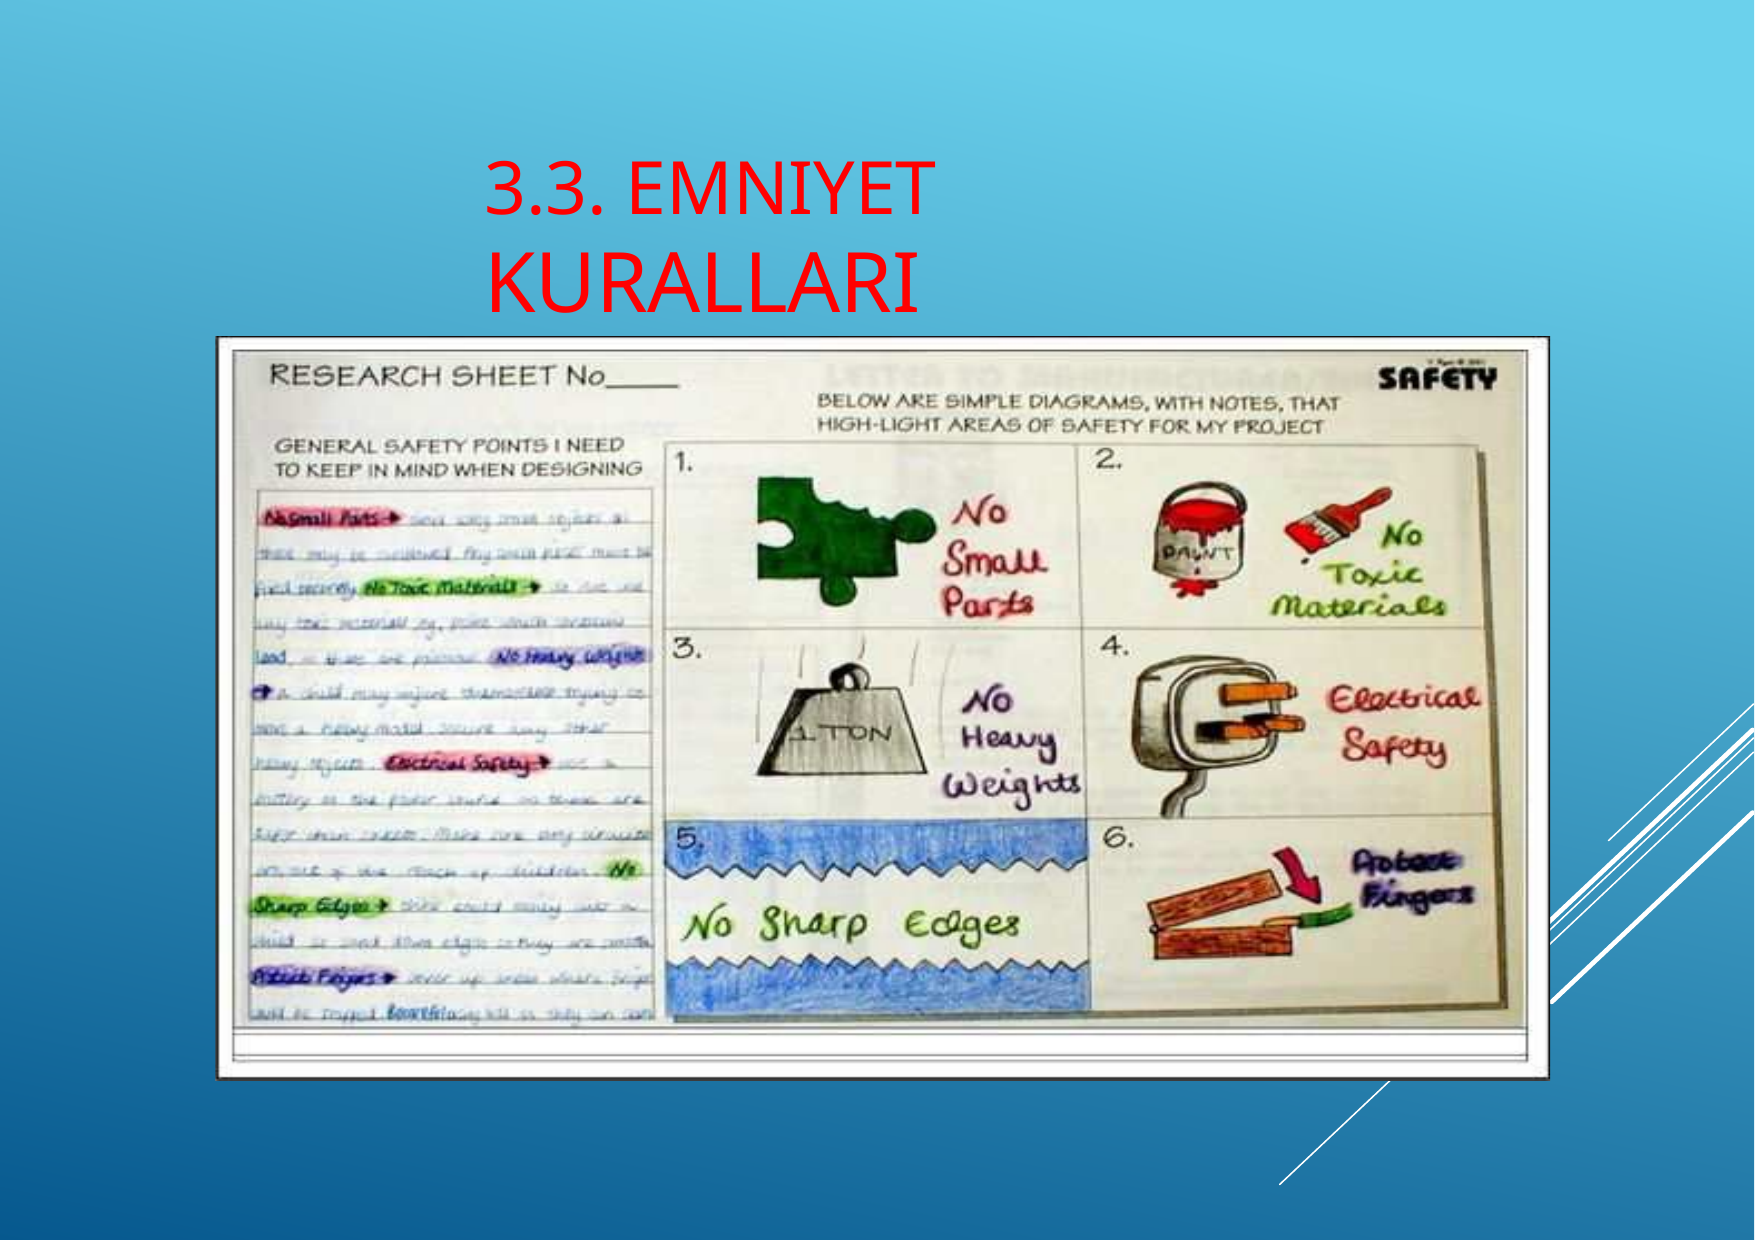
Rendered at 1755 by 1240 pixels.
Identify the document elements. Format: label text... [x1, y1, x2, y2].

title 3.3. Emniyet kuralları [482, 129, 1272, 336]
text_box [215, 336, 1551, 1081]
